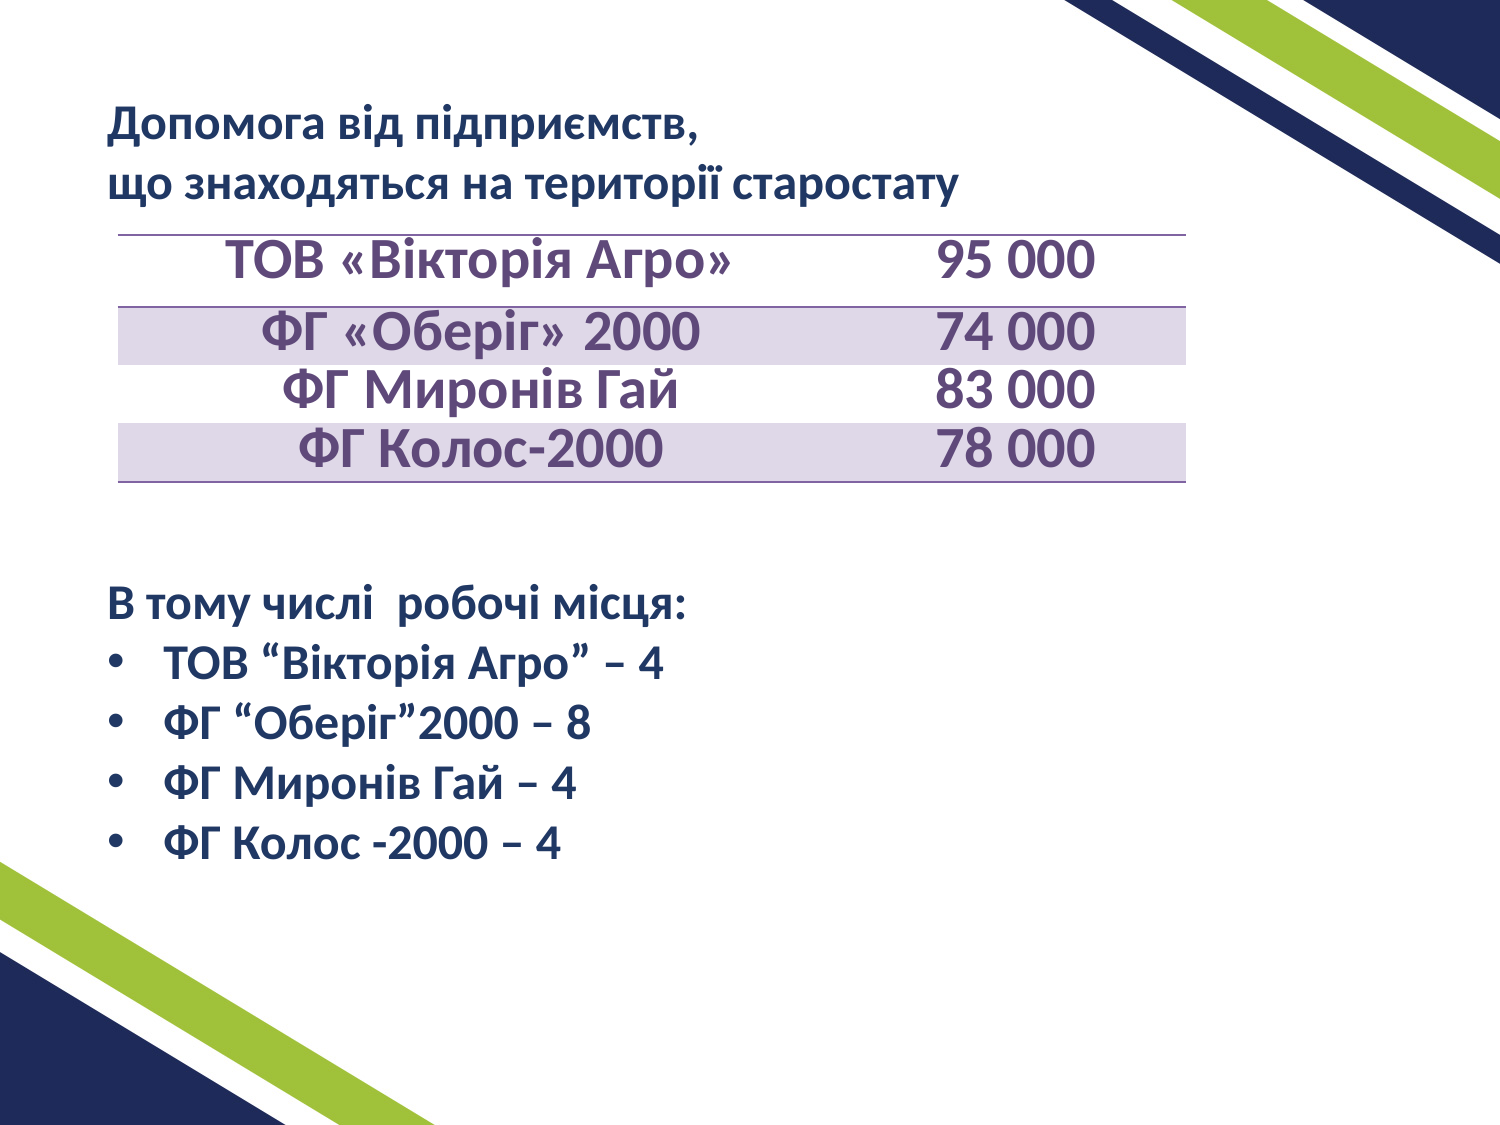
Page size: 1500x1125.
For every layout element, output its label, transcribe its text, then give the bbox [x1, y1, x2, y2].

text_box В тому числі робочі місця: ТОВ “Вікторія Агро” – 4 ФГ “Оберіг”2000 – 8 ФГ Миронів Гай – 4 ФГ Колос -2000 – 4 [92, 562, 1051, 878]
table_cell 74 000 [756, 308, 1186, 365]
table_cell 83 000 [756, 365, 1186, 423]
table_header 95 000 [756, 236, 1186, 306]
table_header ТОВ «Вікторія Агро» [118, 236, 756, 306]
text_box Допомога від підприємств, що знаходяться на території старостату [92, 82, 1500, 217]
table_cell ФГ Миронів Гай [118, 365, 756, 423]
table_cell ФГ Колос-2000 [118, 423, 756, 481]
picture [0, 0, 1500, 1125]
table_cell 78 000 [756, 423, 1186, 481]
table_cell ФГ «Оберіг» 2000 [118, 308, 756, 365]
